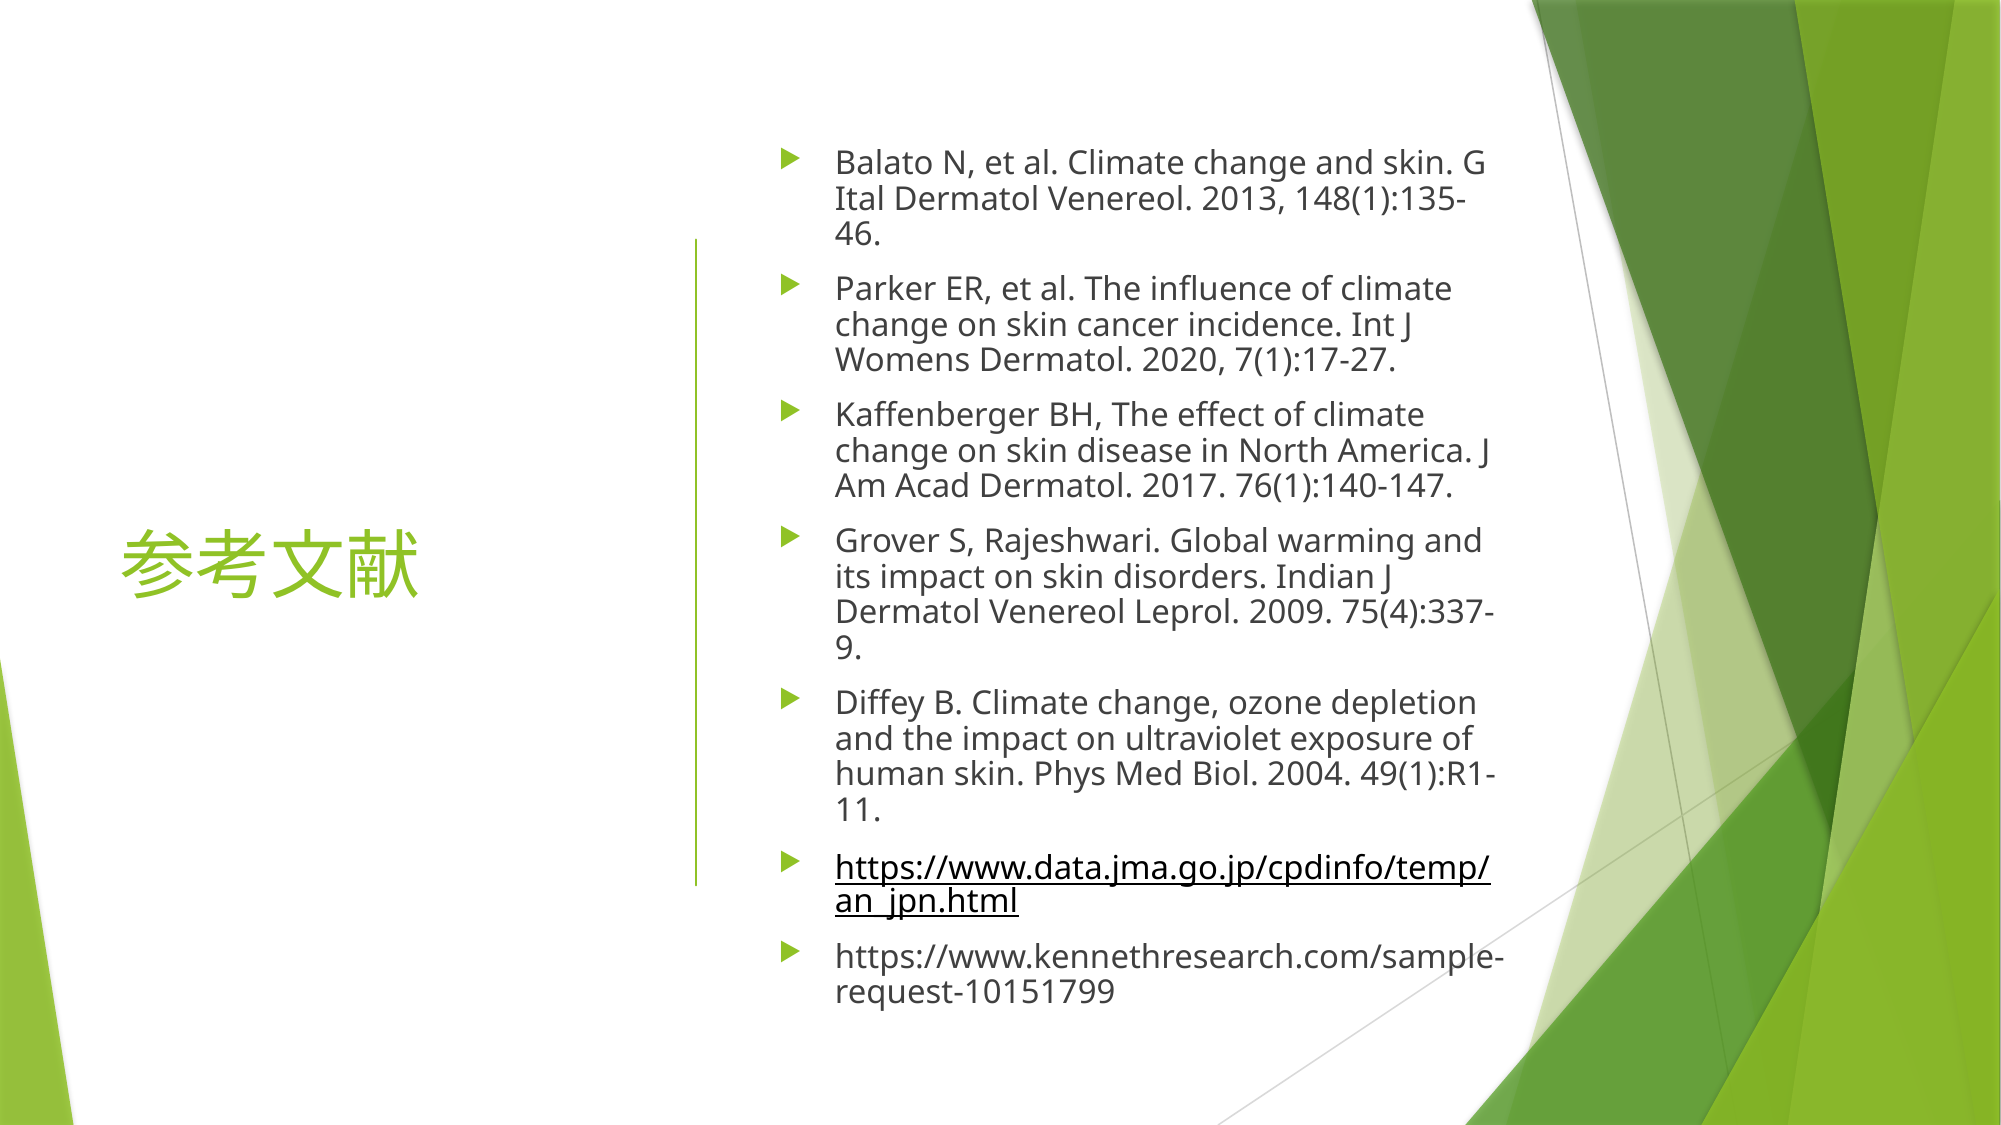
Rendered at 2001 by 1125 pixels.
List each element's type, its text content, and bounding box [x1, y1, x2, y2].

title 参考文献 [105, 133, 658, 991]
list Balato N, et al. Climate change and skin. G Ital Dermatol Venereol. 2013, 148(1):135-46. Parker ER, et al. The influence of climate change on skin cancer incidence. Int J Womens Dermatol. 2020, 7(1):17-27. Kaffenberger BH, The effect of climate change on skin disease in North America. J Am Acad Dermatol. 2017. 76(1):140-147. Grover S, Rajeshwari. Global warming and its impact on skin disorders. Indian J Dermatol Venereol Leprol. 2009. 75(4):337-9. Diffey B. Climate change, ozone depletion and the impact on ultraviolet exposure of human skin. Phys Med Biol. 2004. 49(1):R1-11. https://www.data.jma.go.jp/cpdinfo/temp/an_jpn.html https://www.kennethresearch.com/sample-request-10151799 [763, 133, 1522, 991]
